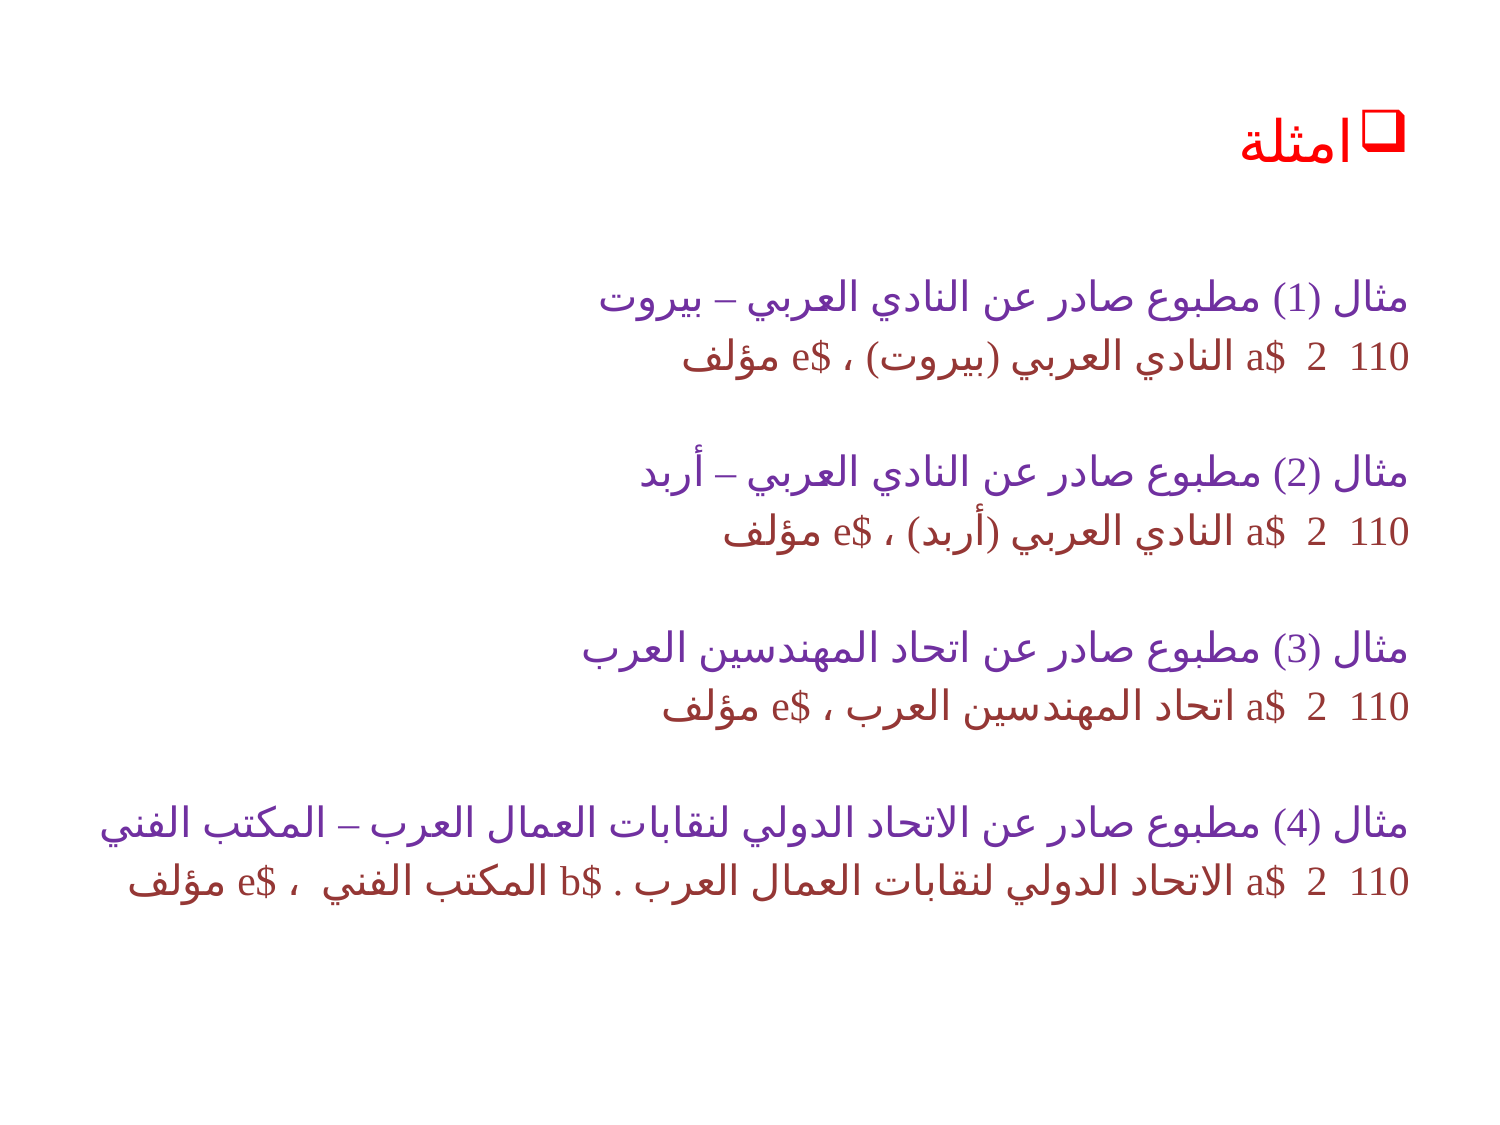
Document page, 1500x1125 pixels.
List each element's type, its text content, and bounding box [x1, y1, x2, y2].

list مثال (1) مطبوع صادر عن النادي العربي – بيروت 110 2 $a النادي العربي (بيروت) ، $e مؤلف مثال (2) مطبوع صادر عن النادي العربي – أربد 110 2 $a النادي العربي (أربد) ، $e مؤلف مثال (3) مطبوع صادر عن اتحاد المهندسين العرب 110 2 $a اتحاد المهندسين العرب ، $e مؤلف مثال (4) مطبوع صادر عن الاتحاد الدولي لنقابات العمال العرب – المكتب الفني 110 2 $a الاتحاد الدولي لنقابات العمال العرب . $b المكتب الفني ، $e مؤلف [75, 262, 1425, 1005]
title امثلة [75, 45, 1425, 233]
